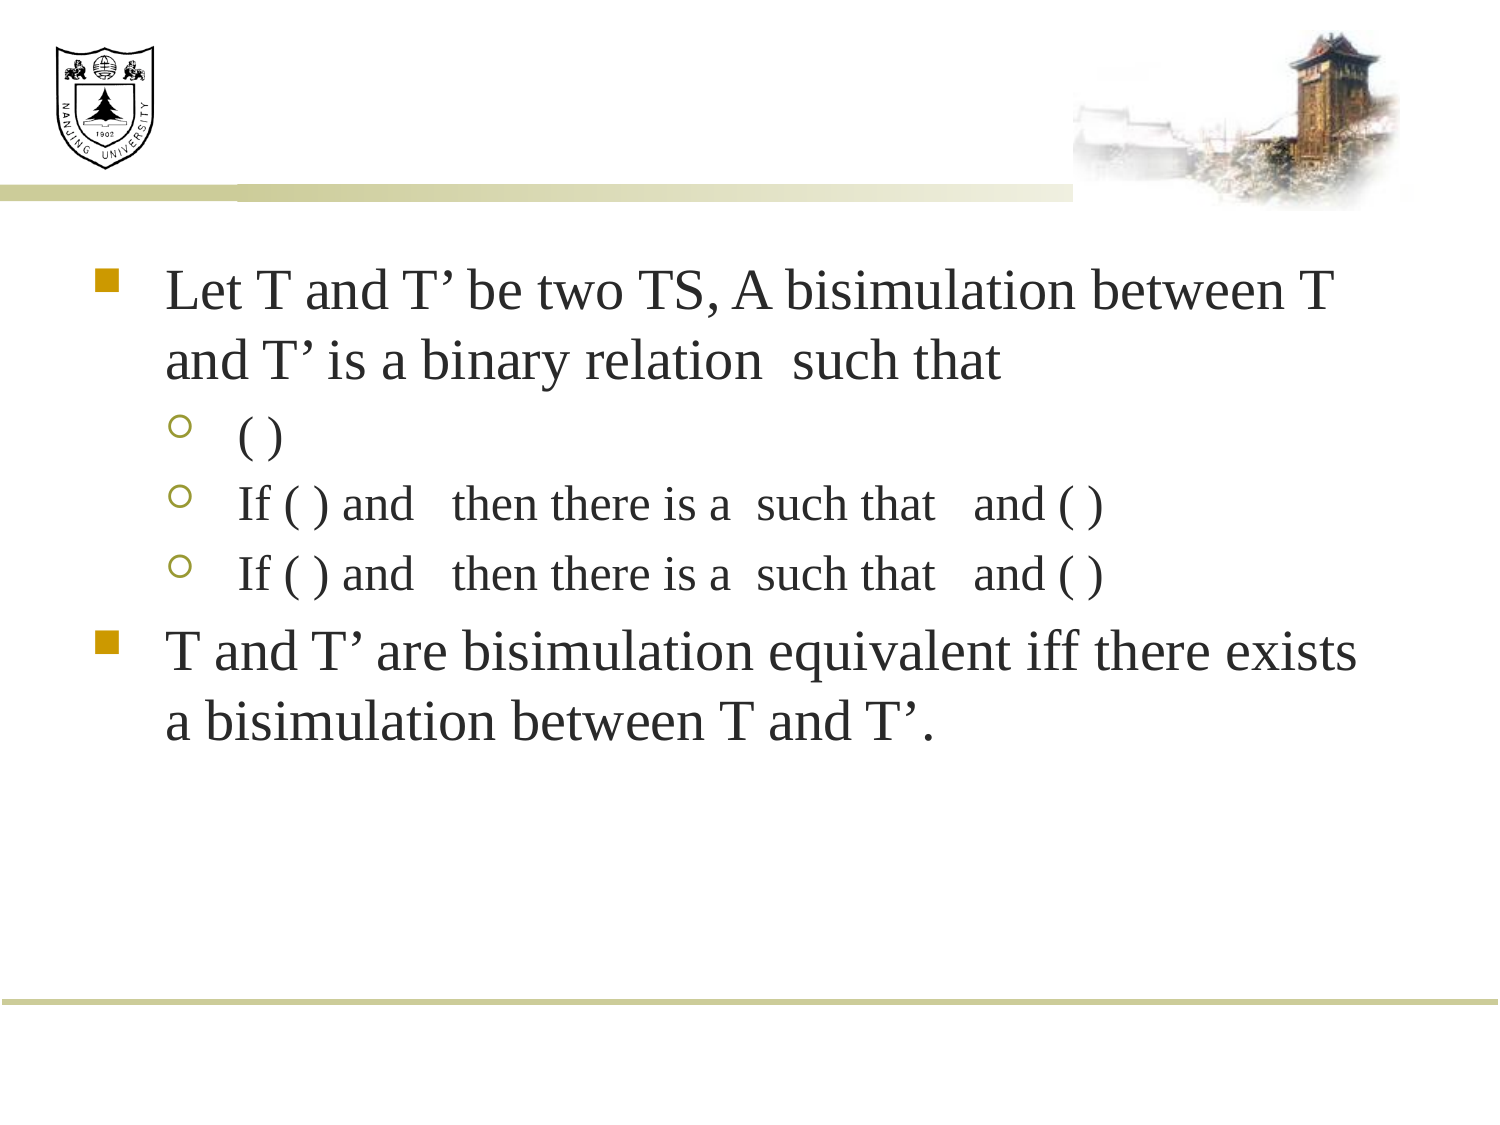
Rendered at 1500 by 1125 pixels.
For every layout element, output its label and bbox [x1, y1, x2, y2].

picture [1073, 30, 1400, 211]
picture [50, 42, 160, 173]
picture [2, 999, 1498, 1005]
